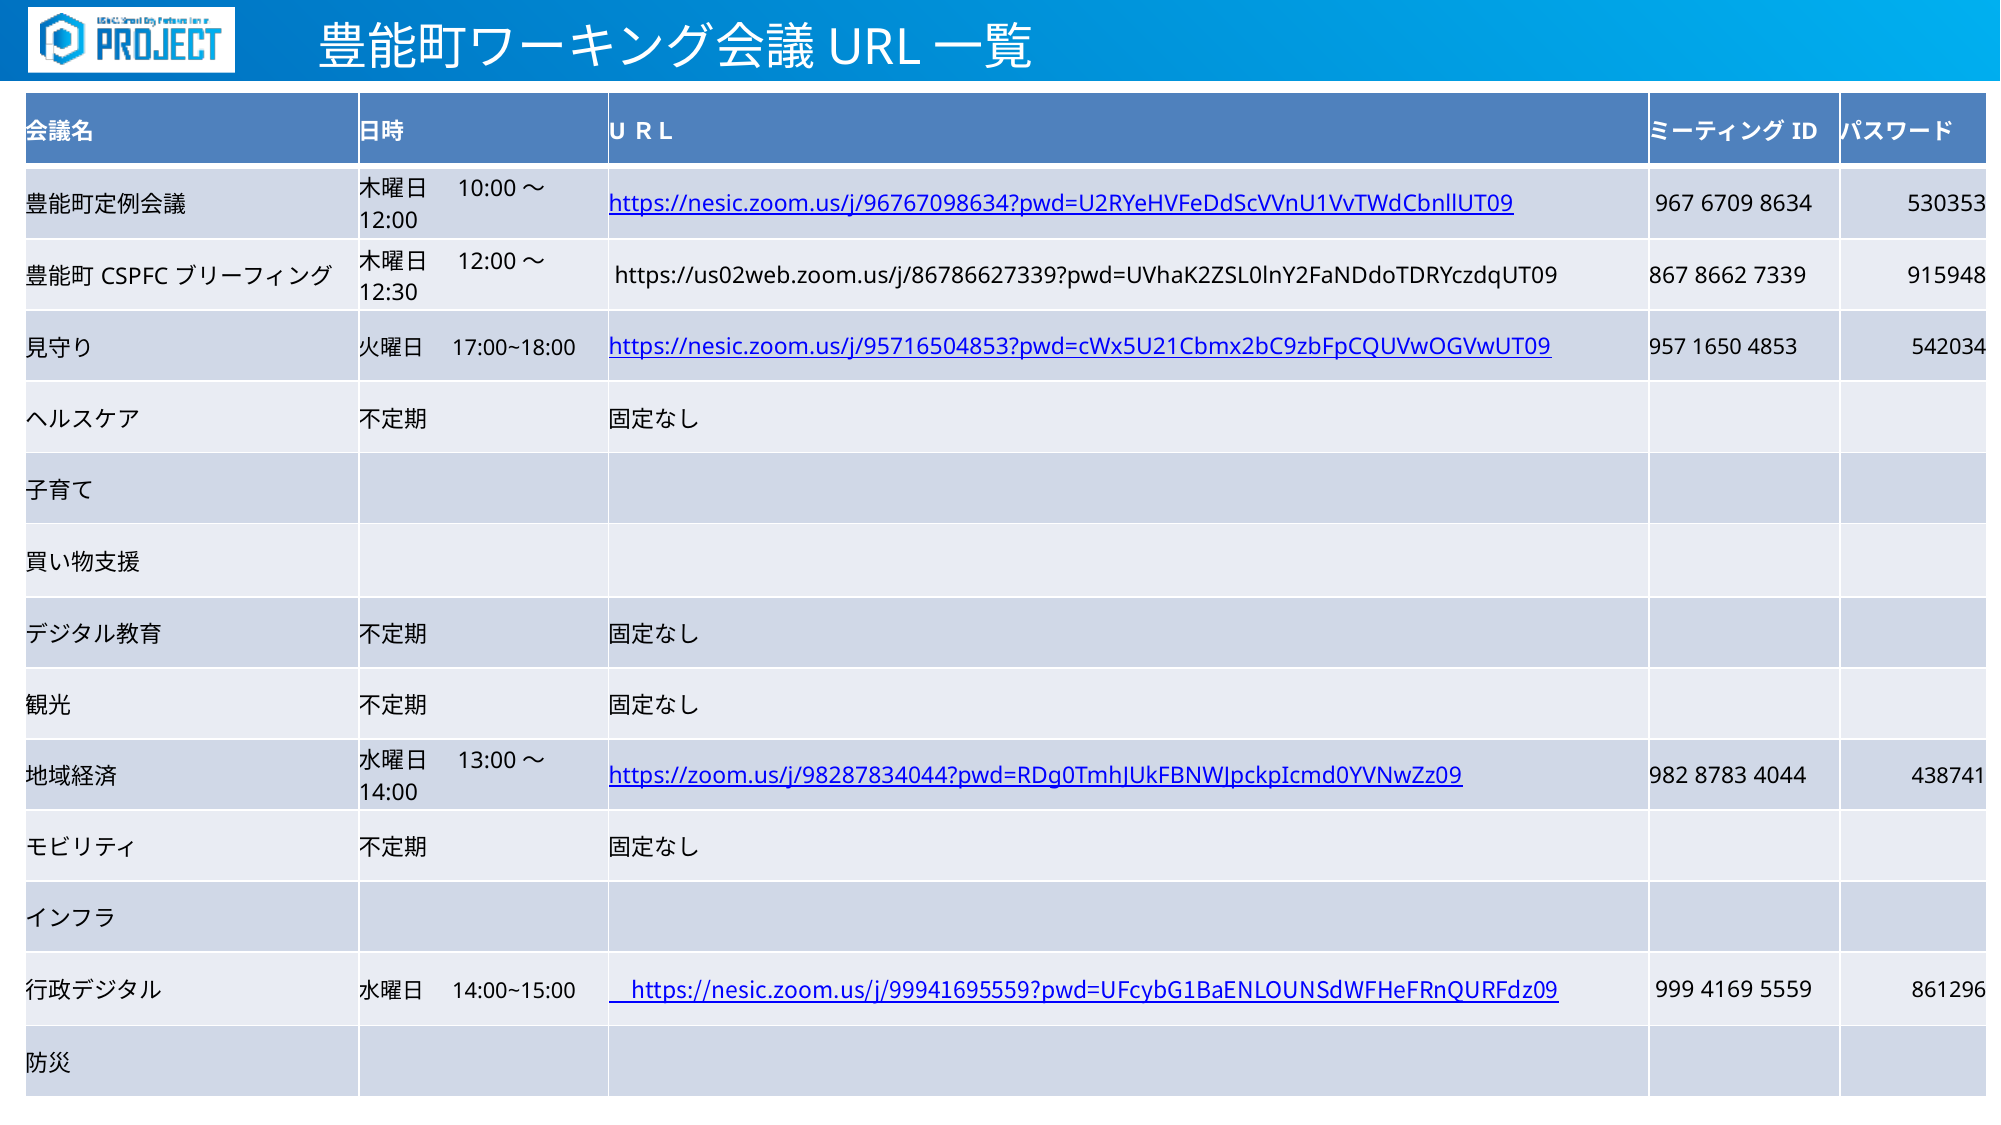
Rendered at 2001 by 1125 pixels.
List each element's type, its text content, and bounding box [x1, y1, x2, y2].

table_cell 915948 [1841, 240, 1986, 309]
picture [40, 13, 223, 71]
table_cell https://nesic.zoom.us/j/95716504853?pwd=cWx5U21Cbmx2bC9zbFpCQUVwOGVwUT09 [609, 311, 1648, 380]
table_cell [609, 882, 1648, 951]
table_cell 子育て [26, 453, 358, 523]
table_cell [1650, 669, 1839, 738]
table_header 会議名 [26, 93, 358, 163]
table_header パスワード [1841, 93, 1986, 163]
table_cell モビリティ [26, 811, 358, 880]
table_cell 967 6709 8634 [1650, 169, 1839, 238]
table_cell ヘルスケア [26, 382, 358, 452]
table_cell [609, 453, 1648, 523]
table_header ミーティングID [1650, 93, 1839, 163]
table_cell 982 8783 4044 [1650, 740, 1839, 809]
table_cell 542034 [1841, 311, 1986, 380]
table_cell [1650, 882, 1839, 951]
table_cell 957 1650 4853 [1650, 311, 1839, 380]
table_cell [1841, 453, 1986, 523]
table_cell 水曜日 14:00~15:00 [360, 953, 608, 1025]
table_cell 固定なし [609, 811, 1648, 880]
table_cell [1650, 453, 1839, 523]
table_cell [1650, 811, 1839, 880]
table_cell 不定期 [360, 669, 608, 738]
table_cell [1650, 524, 1839, 596]
table_cell [1841, 598, 1986, 667]
table_cell 水曜日 13:00～14:00 [360, 740, 608, 809]
table_cell 固定なし [609, 598, 1648, 667]
table_cell [360, 882, 608, 951]
table_cell [1841, 524, 1986, 596]
table_cell 木曜日 12:00～12:30 [360, 240, 608, 309]
table_cell [1841, 1026, 1986, 1096]
table_cell 防災 [26, 1026, 358, 1096]
table_cell [1650, 598, 1839, 667]
table_cell 530353 [1841, 169, 1986, 238]
table_cell インフラ [26, 882, 358, 951]
text_box 豊能町ワーキング会議URL一覧 [302, 6, 1086, 82]
table_cell 行政デジタル [26, 953, 358, 1025]
table_cell https://us02web.zoom.us/j/86786627339?pwd=UVhaK2ZSL0lnY2FaNDdoTDRYczdqUT09 [609, 240, 1648, 309]
table_cell https://nesic.zoom.us/j/99941695559?pwd=UFcybG1BaENLOUNSdWFHeFRnQURFdz09 [609, 953, 1648, 1025]
table_cell 固定なし [609, 669, 1648, 738]
table_cell [360, 524, 608, 596]
table_cell 不定期 [360, 811, 608, 880]
table_cell デジタル教育 [26, 598, 358, 667]
table_cell 木曜日 10:00～12:00 [360, 169, 608, 238]
table_cell [1841, 811, 1986, 880]
table_cell [1841, 669, 1986, 738]
table_header UＲＬ [609, 93, 1648, 163]
table_cell 固定なし [609, 382, 1648, 452]
table_cell [1841, 382, 1986, 452]
table_cell 見守り [26, 311, 358, 380]
table_cell 不定期 [360, 598, 608, 667]
table_cell 豊能町定例会議 [26, 169, 358, 238]
table_cell https://zoom.us/j/98287834044?pwd=RDg0TmhJUkFBNWJpckpIcmd0YVNwZz09 [609, 740, 1648, 809]
table_cell 地域経済 [26, 740, 358, 809]
table_cell [1841, 882, 1986, 951]
table_cell 観光 [26, 669, 358, 738]
table_cell [360, 453, 608, 523]
table_cell 豊能町CSPFCブリーフィング [26, 240, 358, 309]
table_cell https://nesic.zoom.us/j/96767098634?pwd=U2RYeHVFeDdScVVnU1VvTWdCbnllUT09 [609, 169, 1648, 238]
table_cell [1650, 382, 1839, 452]
table_cell 買い物支援 [26, 524, 358, 596]
table_cell 867 8662 7339 [1650, 240, 1839, 309]
table_cell [360, 1026, 608, 1096]
table_cell [609, 524, 1648, 596]
table_cell 861296 [1841, 953, 1986, 1025]
table_header 日時 [360, 93, 608, 163]
table_cell 火曜日 17:00~18:00 [360, 311, 608, 380]
table_cell [609, 1026, 1648, 1096]
table_cell 不定期 [360, 382, 608, 452]
table_cell [1650, 1026, 1839, 1096]
table_cell 438741 [1841, 740, 1986, 809]
table_cell 999 4169 5559 [1650, 953, 1839, 1025]
